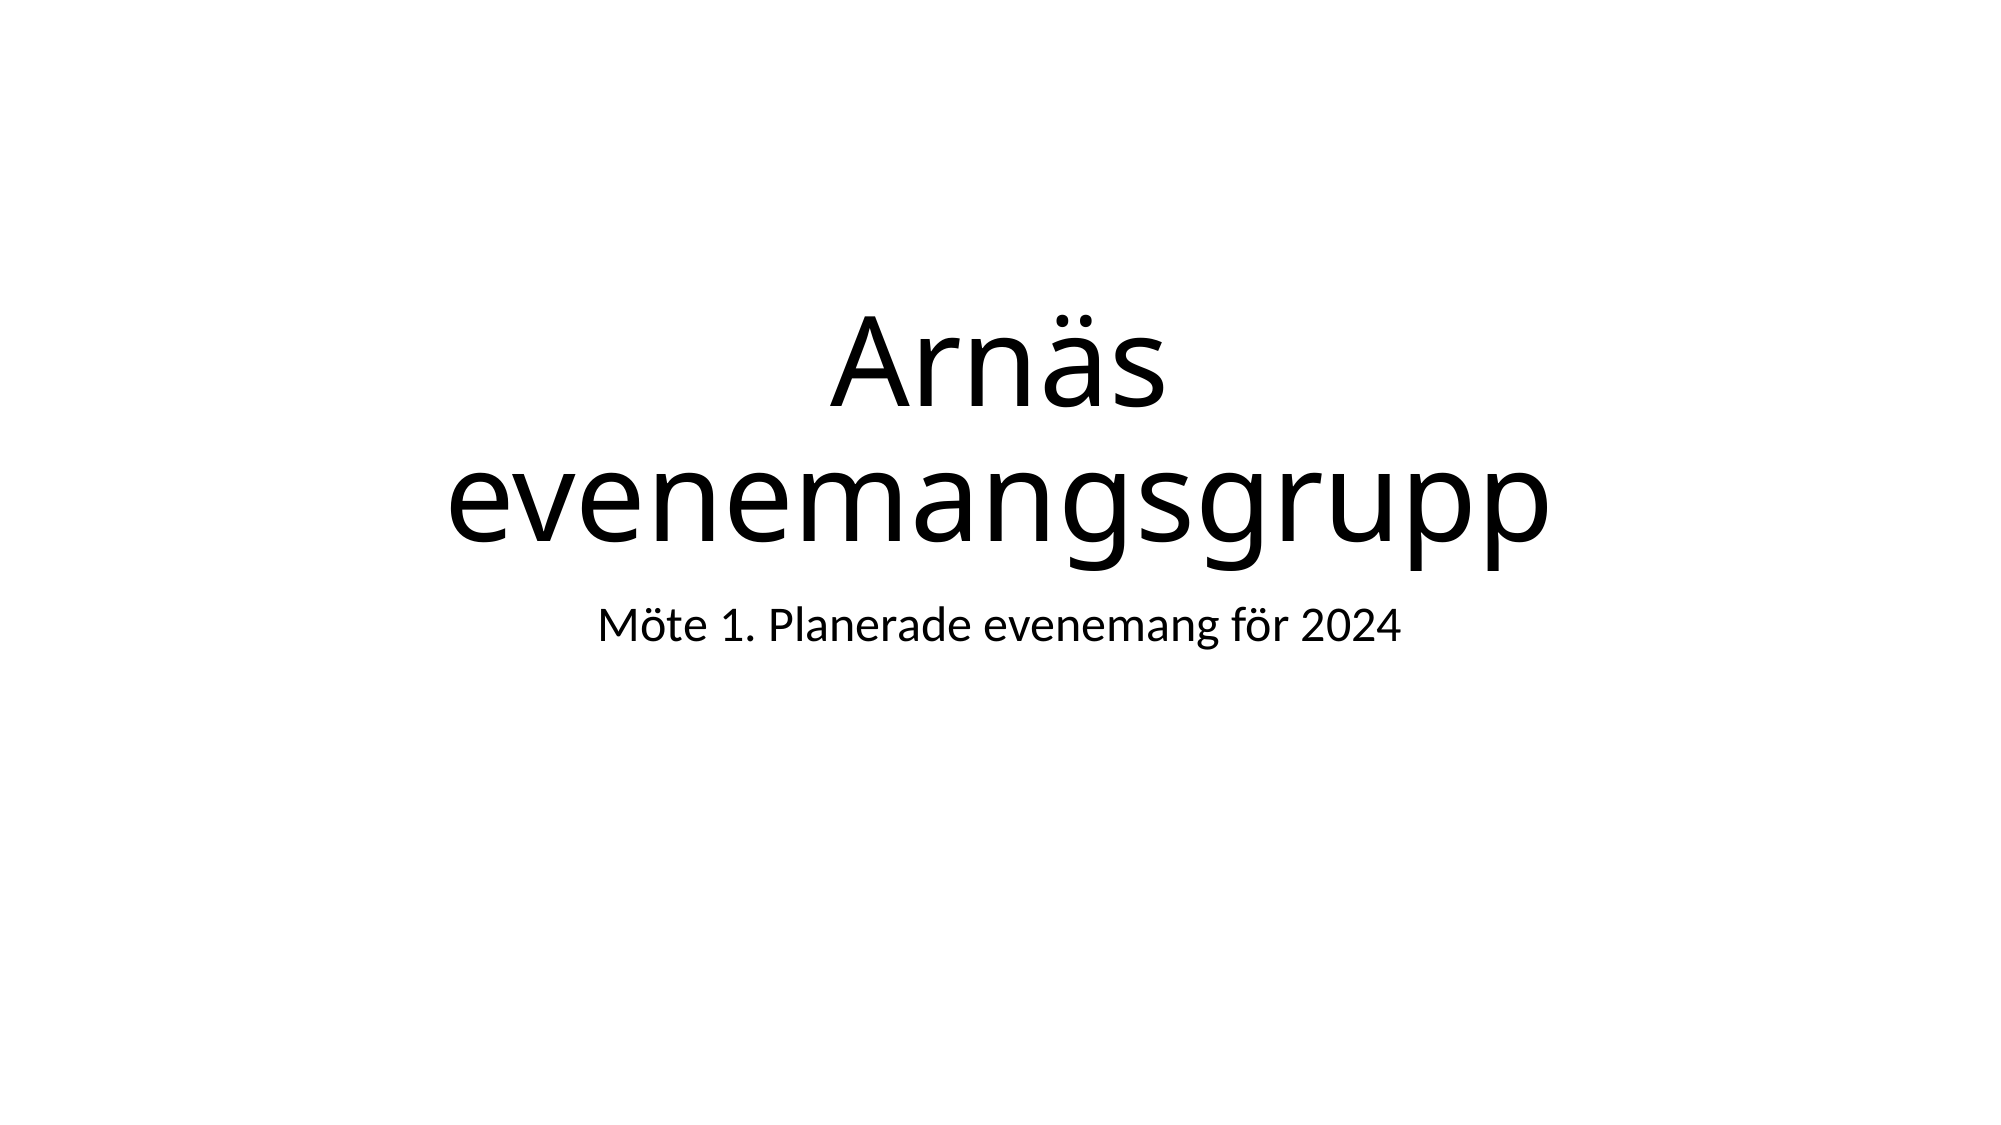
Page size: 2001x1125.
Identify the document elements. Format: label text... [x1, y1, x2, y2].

subtitle Möte 1. Planerade evenemang för 2024 [249, 590, 1750, 863]
title Arnäs evenemangsgrupp [249, 184, 1750, 576]
